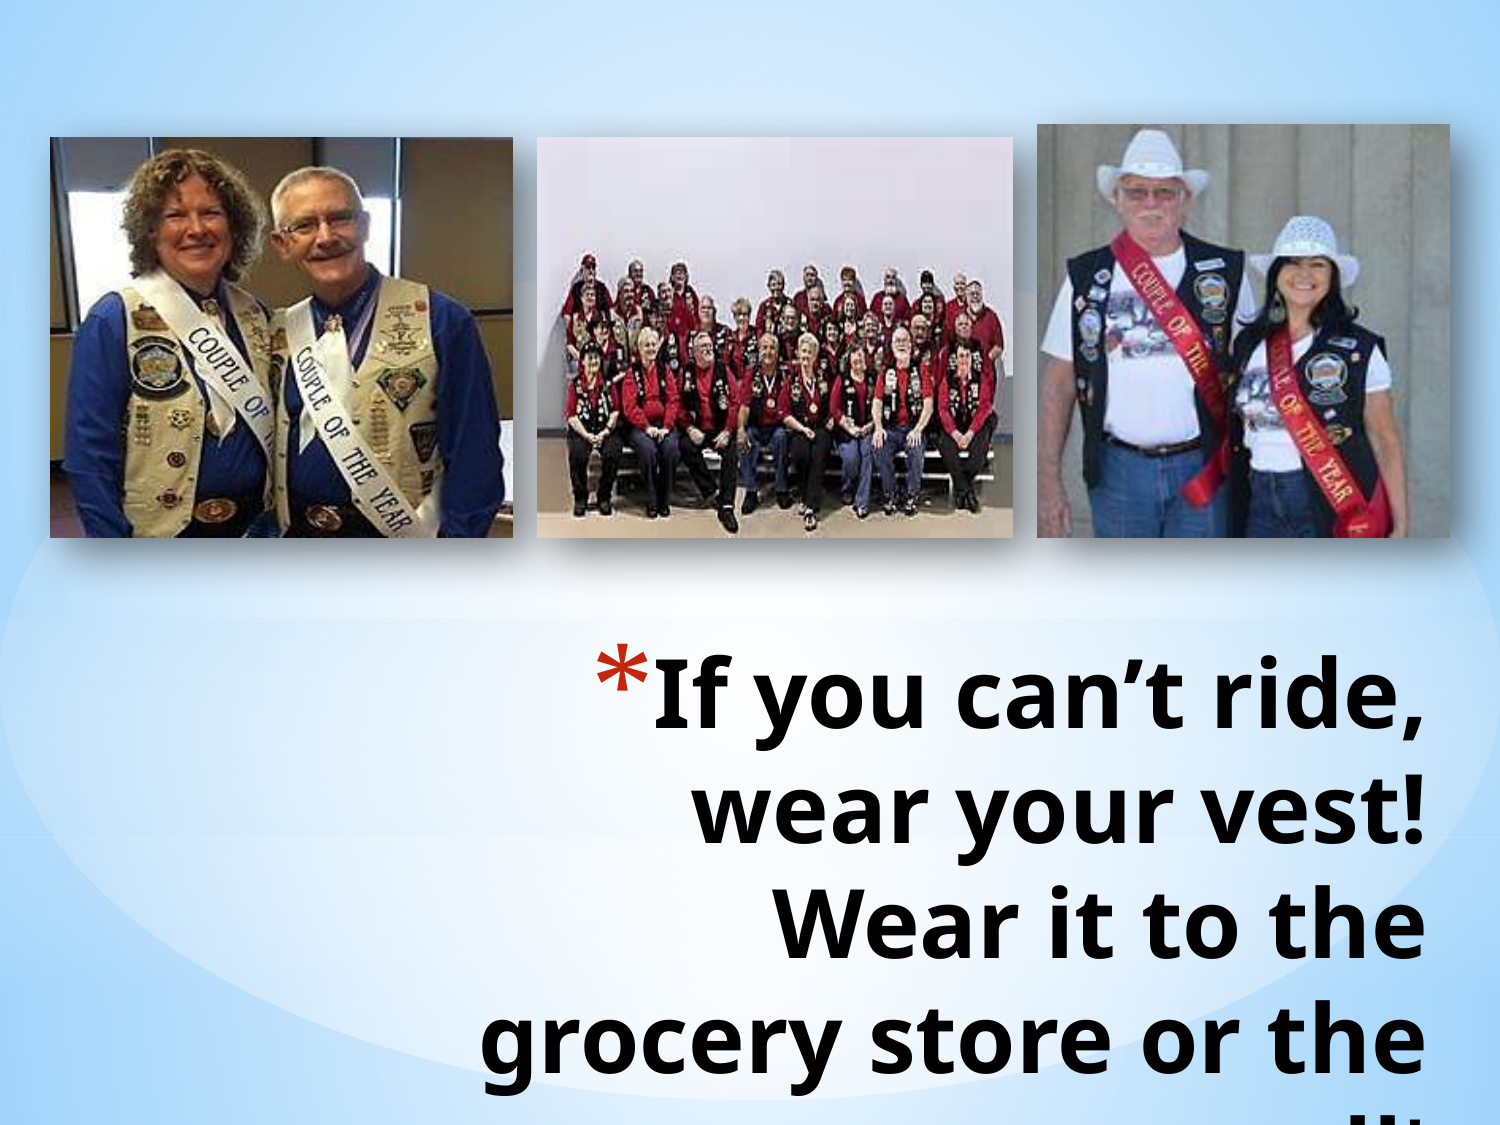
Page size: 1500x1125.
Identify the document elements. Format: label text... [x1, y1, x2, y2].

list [1037, 124, 1451, 538]
picture [537, 137, 1013, 538]
title If you can’t ride, wear your vest! Wear it to the grocery store or the mall! [362, 624, 1444, 1100]
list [49, 137, 513, 538]
